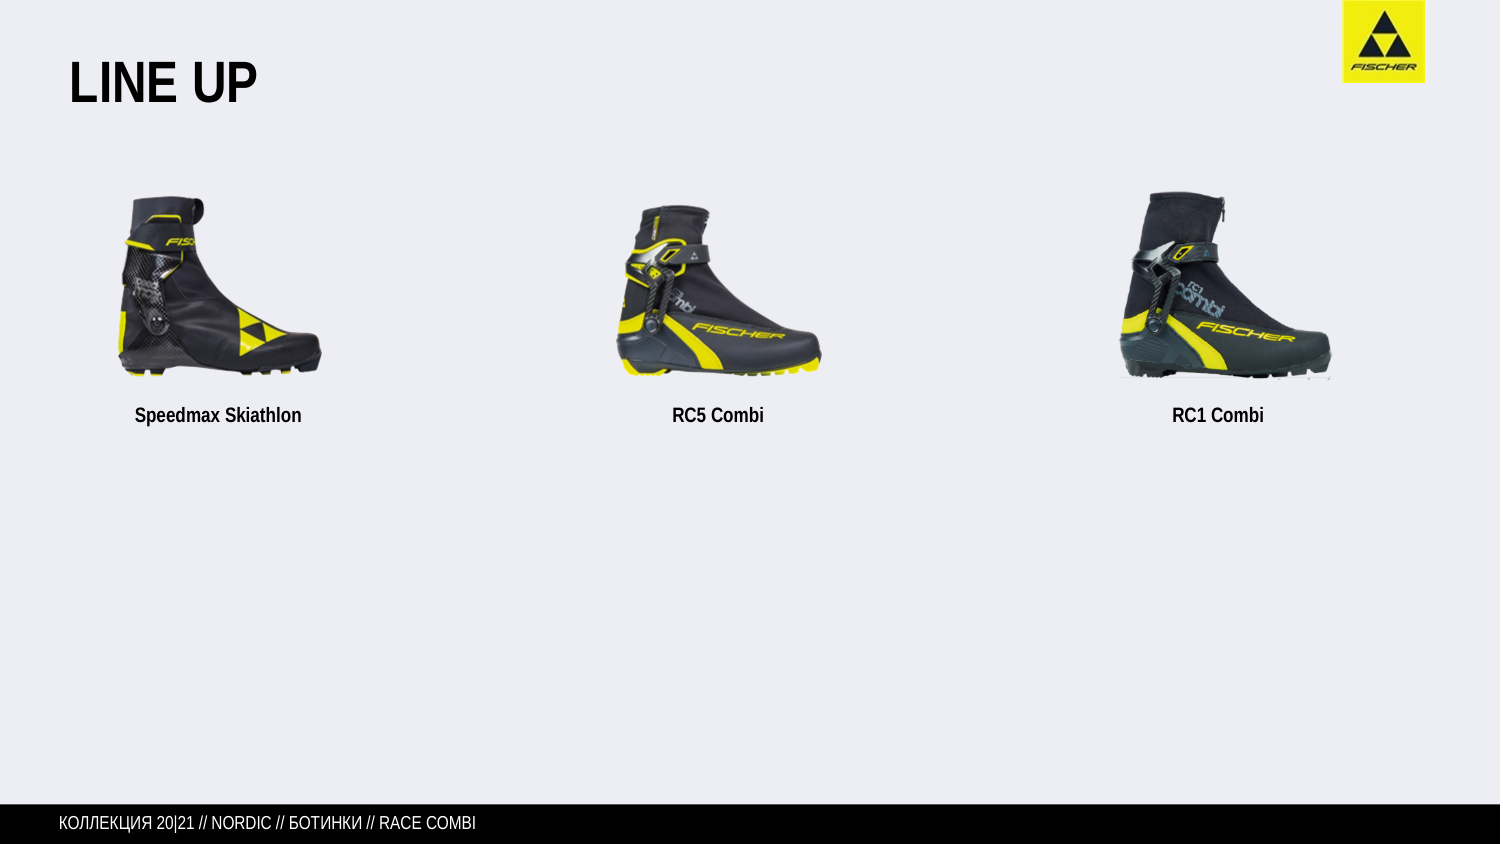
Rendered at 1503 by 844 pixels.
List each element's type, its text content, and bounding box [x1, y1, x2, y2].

text_box [583, 117, 854, 449]
text_box [83, 117, 354, 449]
text_box [1342, 0, 1425, 83]
text_box КОЛЛЕКЦИЯ 20|21 // NORDIC // БОТИНКИ // RACE COMBI [56, 809, 651, 833]
title LINE UP [68, 42, 261, 186]
picture [1102, 181, 1339, 386]
text_box [0, 804, 1500, 844]
text_box Speedmax Skiathlon [132, 399, 305, 427]
text_box [0, 0, 1500, 804]
text_box RC1 Combi [1170, 399, 1267, 427]
text_box RC5 Combi [670, 399, 767, 427]
